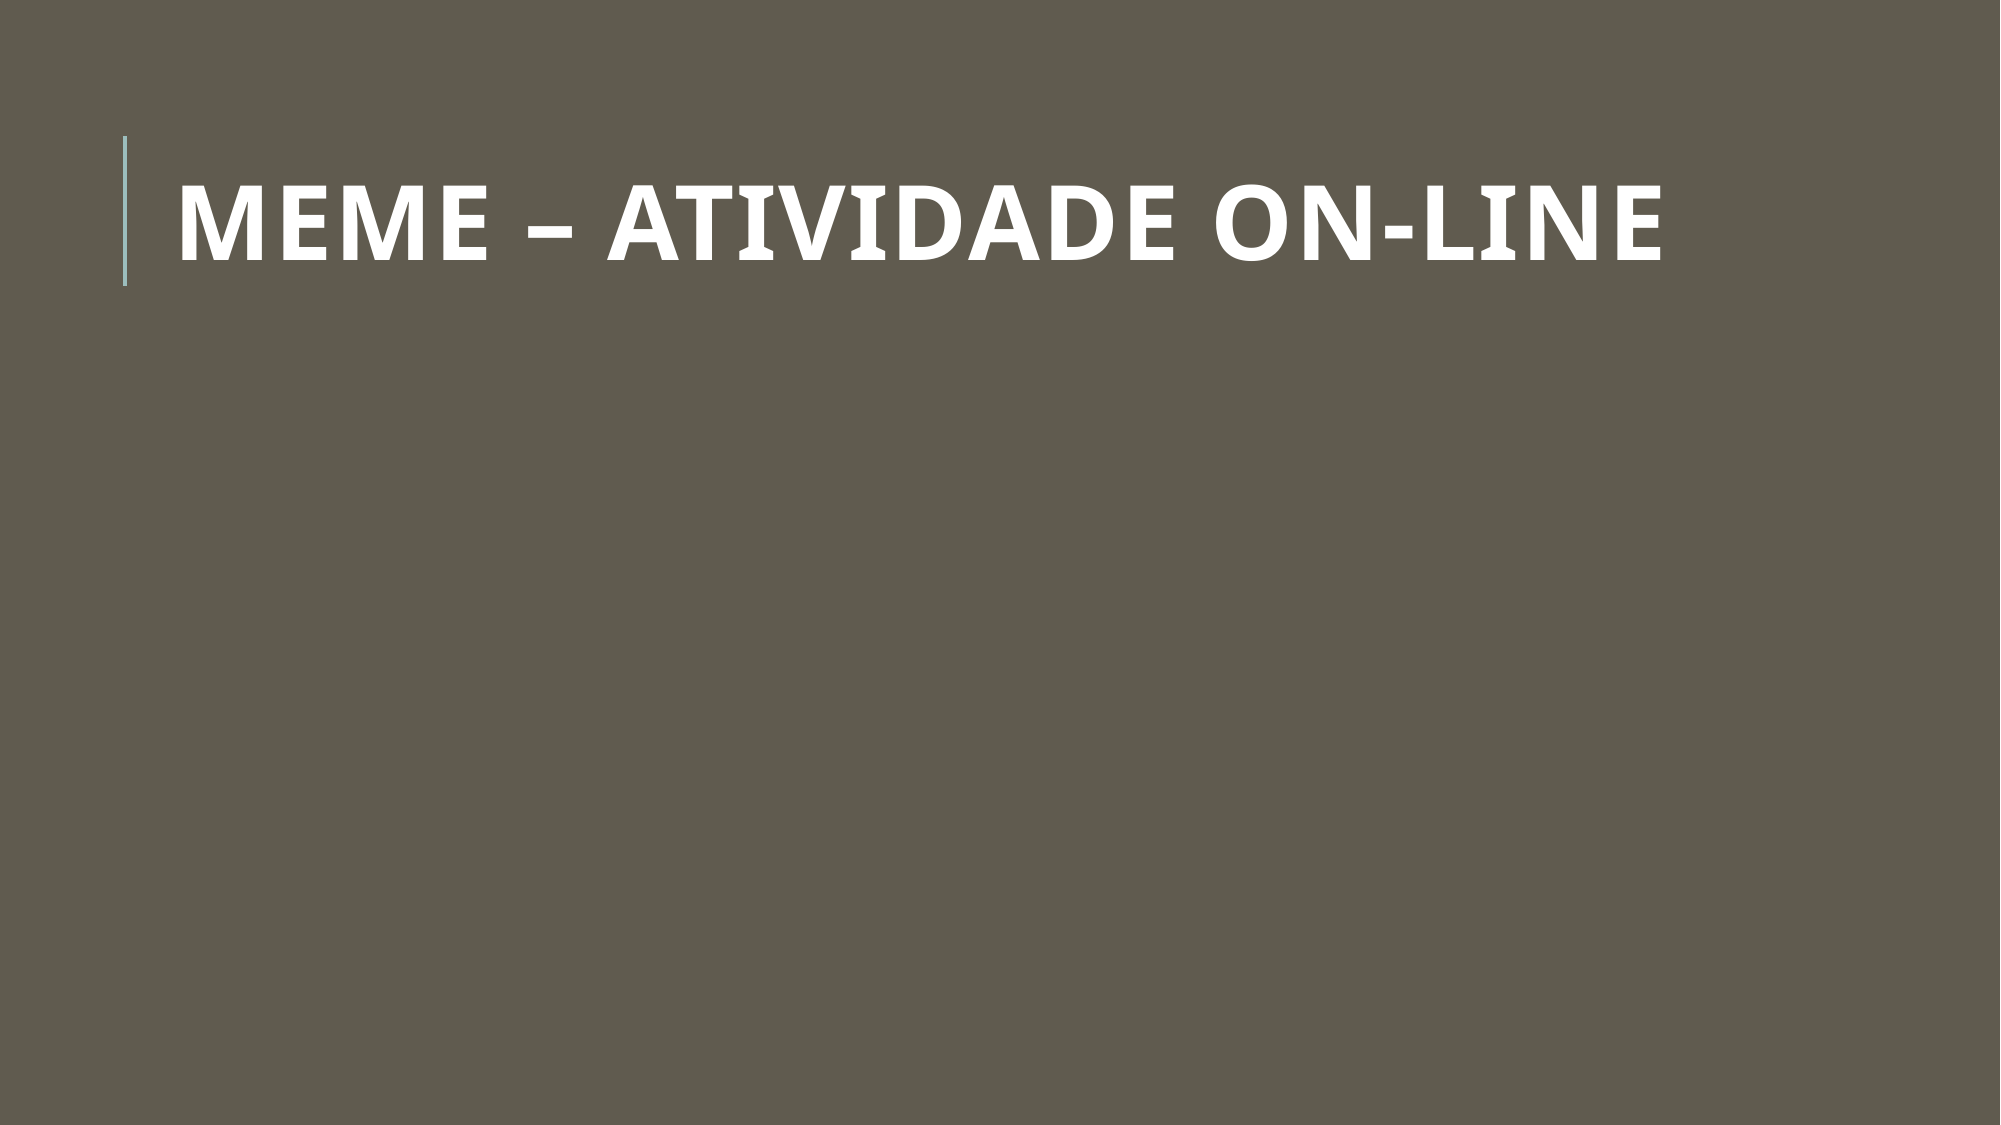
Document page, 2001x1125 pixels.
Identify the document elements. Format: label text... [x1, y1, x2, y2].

title MEME – ATIVIDADE ON-LINE [158, 107, 1895, 354]
